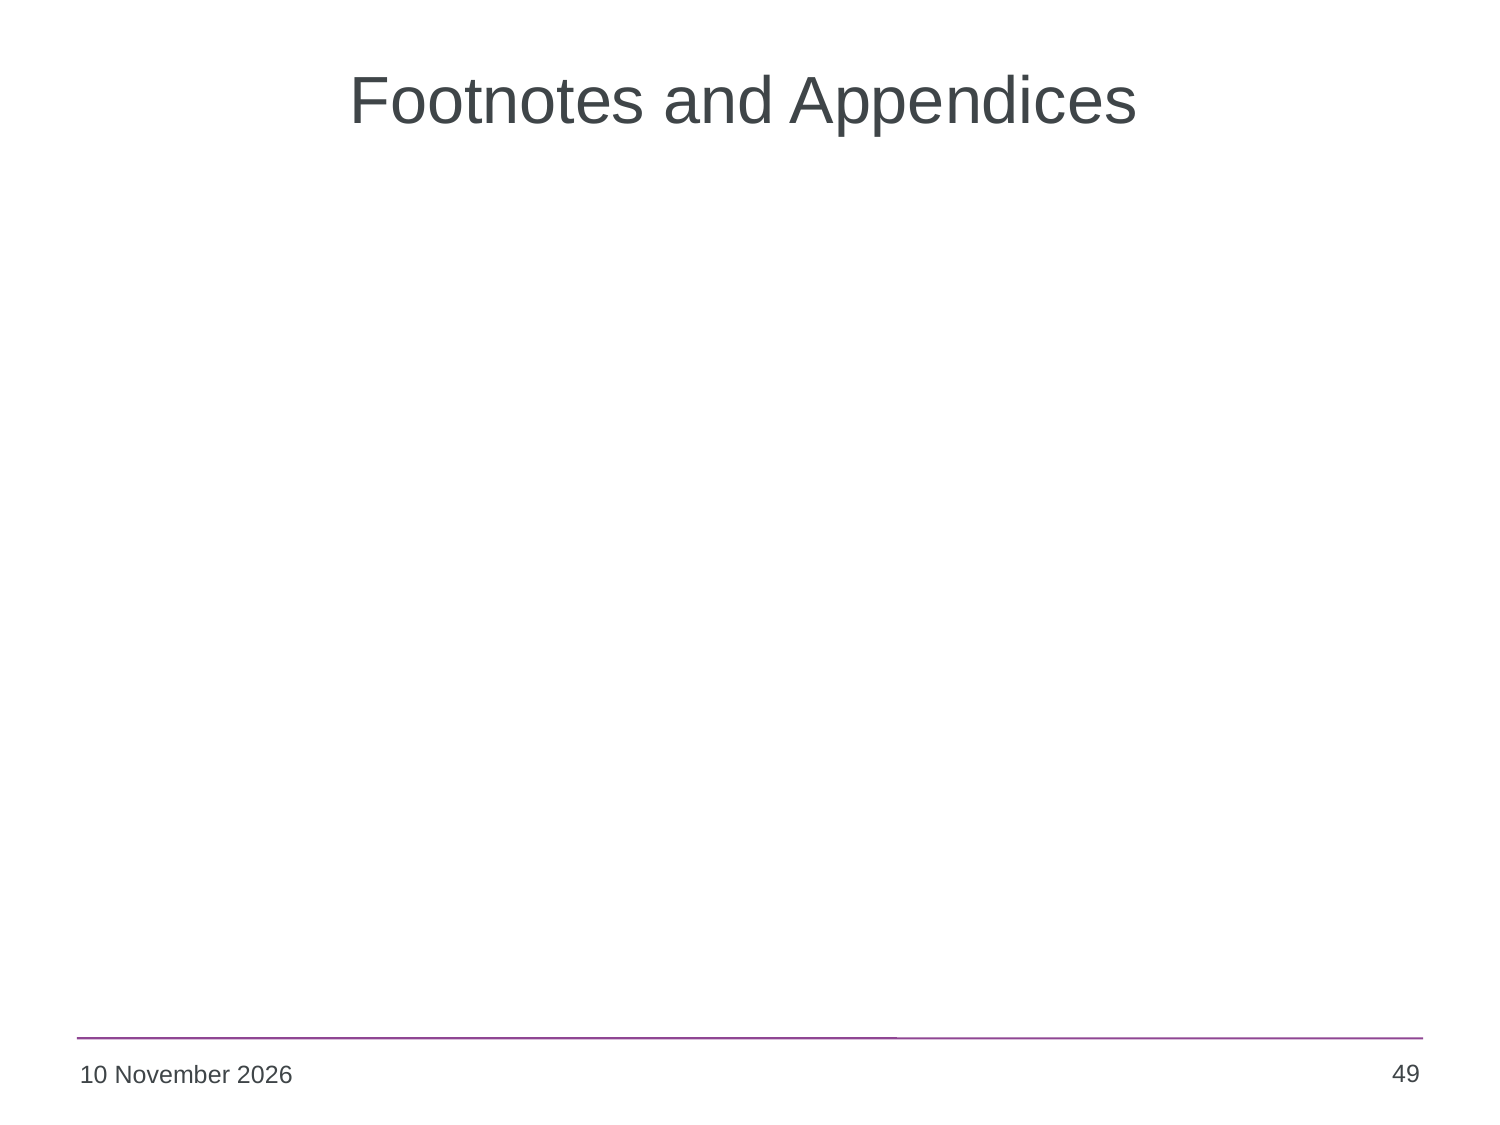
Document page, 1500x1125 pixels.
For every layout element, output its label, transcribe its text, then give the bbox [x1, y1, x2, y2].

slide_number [64, 1051, 396, 1106]
slide_number 49 [1328, 1050, 1436, 1106]
text_box Footnotes and Appendices [99, 49, 1388, 145]
